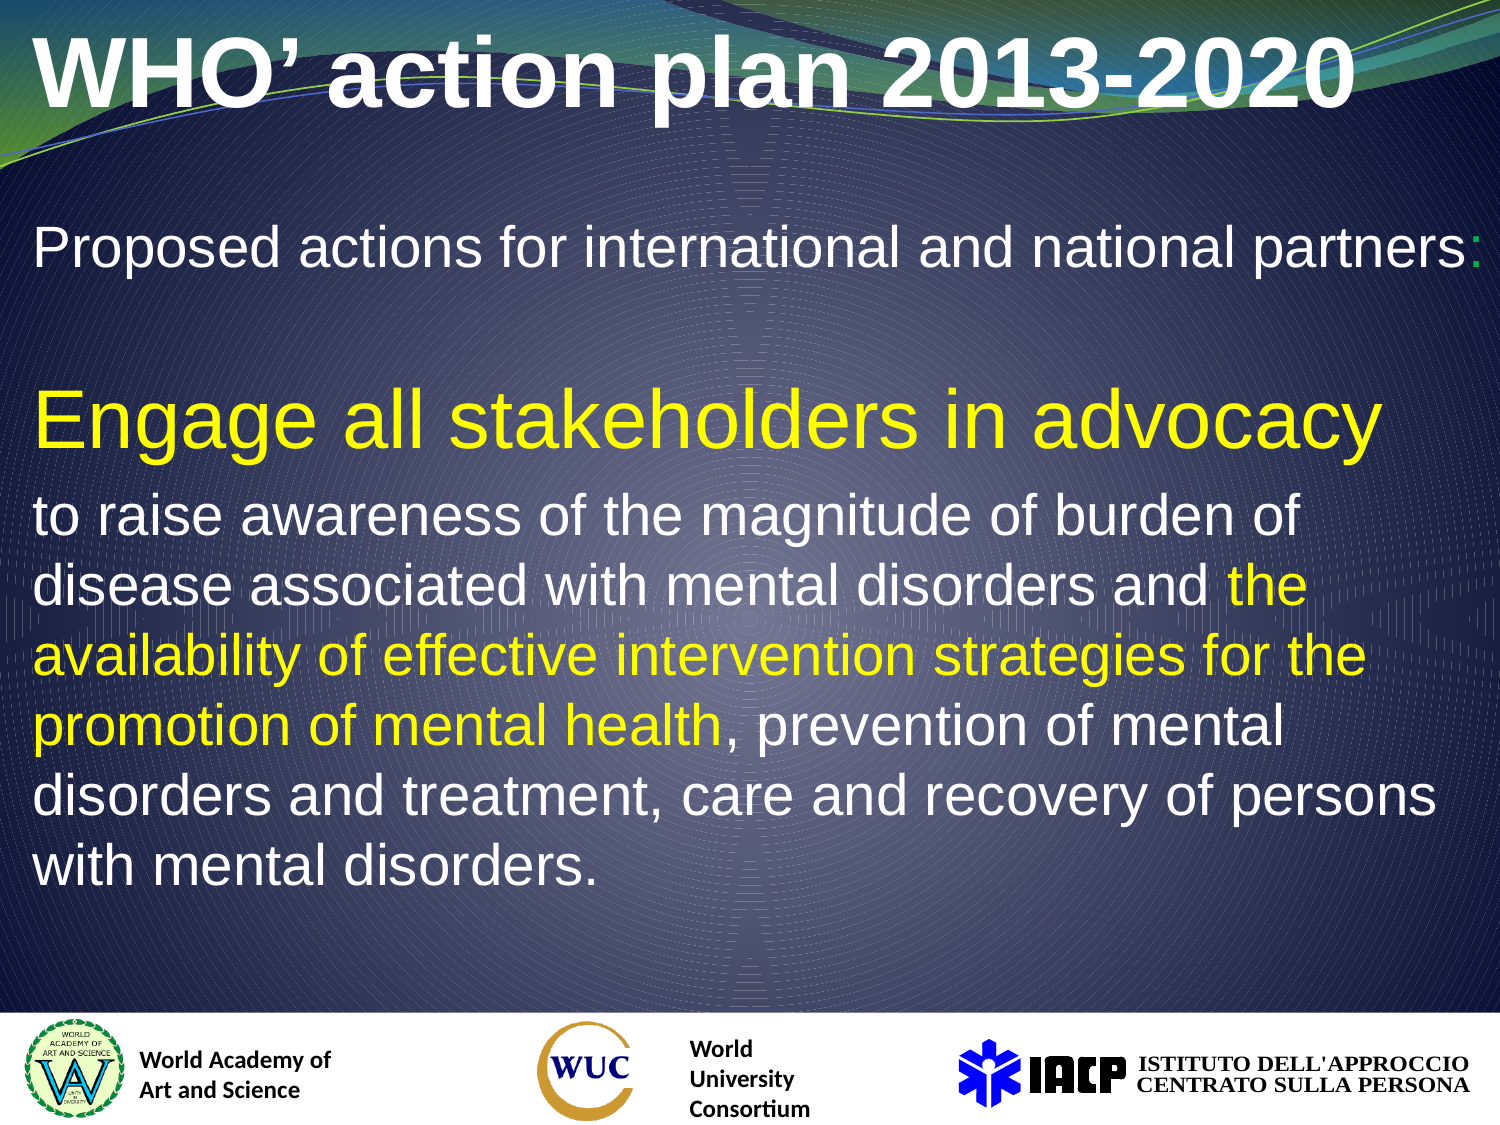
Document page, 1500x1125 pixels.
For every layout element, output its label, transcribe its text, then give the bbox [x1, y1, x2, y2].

list WHO’ action plan 2013-2020 Proposed actions for international and national partners: Engage all stakeholders in advocacy to raise awareness of the magnitude of burden of disease associated with mental disorders and the availability of effective intervention strategies for the promotion of mental health, prevention of mental disorders and treatment, care and recovery of persons with mental disorders. [24, 0, 1497, 951]
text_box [0, 1012, 1500, 1125]
